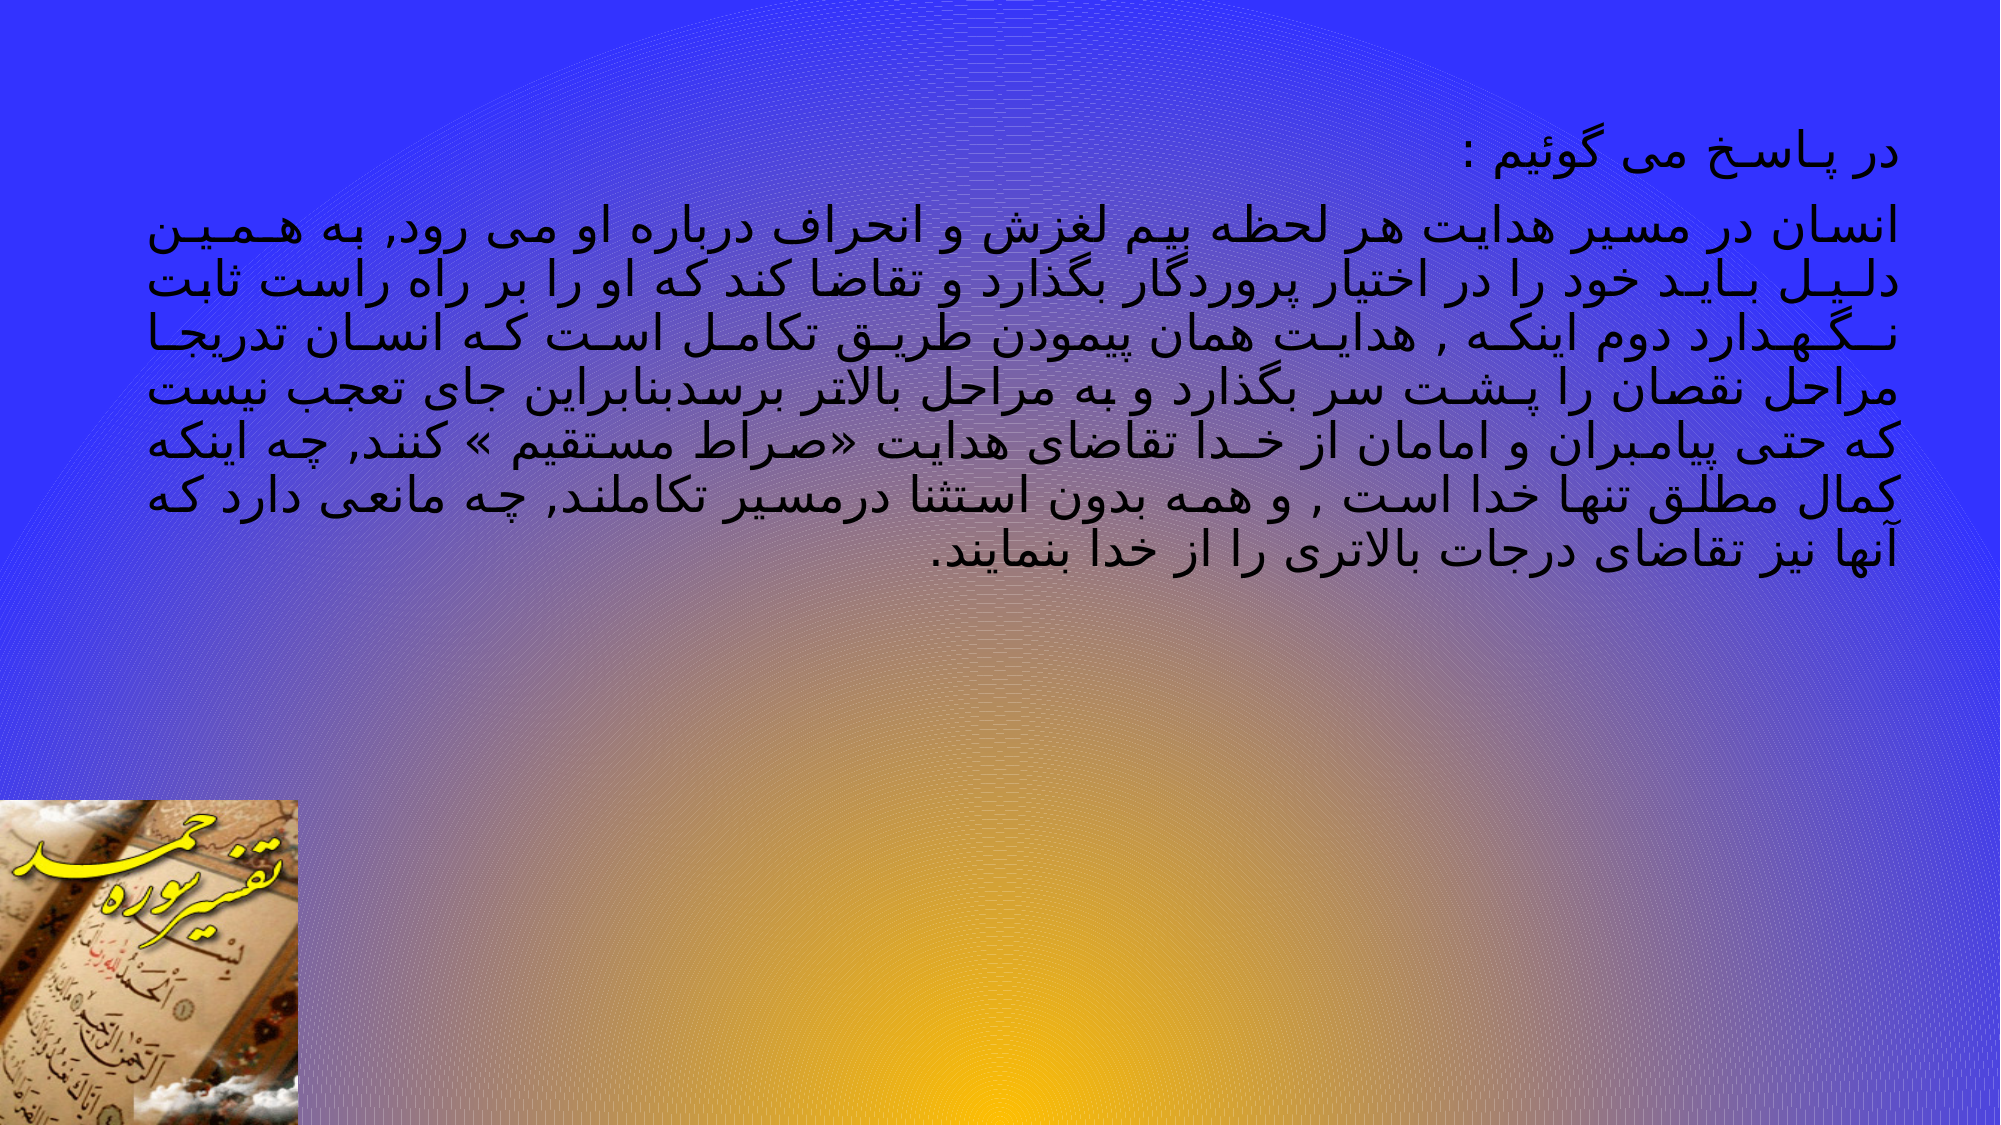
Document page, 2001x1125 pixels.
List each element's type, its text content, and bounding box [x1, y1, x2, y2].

subtitle در پـاسـخ مى گوئيم : انسان در مسير هدايت هر لحظه بيم لغزش و انحراف درباره او مى رود, به هـمـيـن دلـيـل بـايـد خود را در اختيار پروردگار بگذارد و تقاضا كند كه او را بر راه راست ثابت نـگـهـدارد دوم اينكه , هدايت همان پيمودن طريق تكامل است كه انسان تدريجا مراحل نقصان را پـشـت سر بگذارد و به مراحل بالاتر برسدبنابراين جاى تعجب نيست كه حتى پيامبران و امامان از خـدا تقاضاى هدايت «صراط مستقيم » كنند, چه اينكه كمال مطلق تنها خدا است , و همه بدون استثنا درمسير تكاملند, چه مانعى دارد كه آنها نيز تقاضاى درجات بالاترى را از خدا بنمايند. [131, 117, 1916, 782]
picture [0, 800, 298, 1125]
